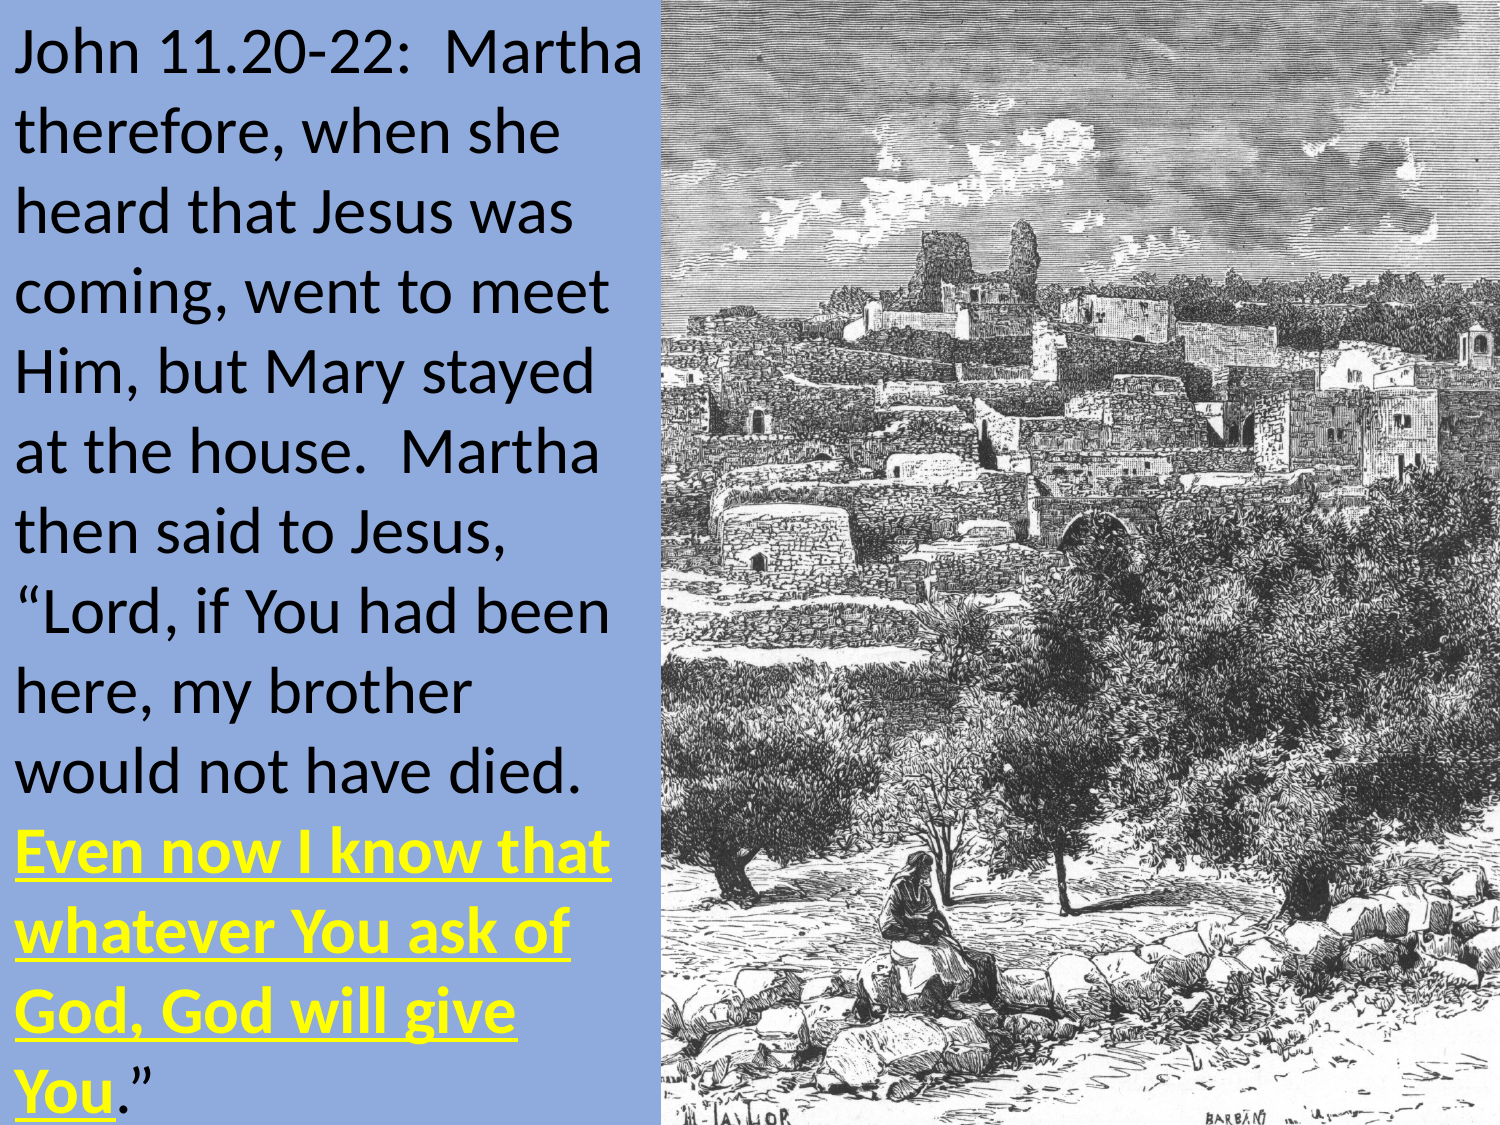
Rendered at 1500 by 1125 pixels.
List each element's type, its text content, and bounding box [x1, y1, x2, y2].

picture [661, 0, 1500, 1125]
text_box John 11.20-22: Martha therefore, when she heard that Jesus was coming, went to meet Him, but Mary stayed at the house. Martha then said to Jesus, “Lord, if You had been here, my brother would not have died. Even now I know that whatever You ask of God, God will give You.” [0, 0, 661, 1125]
